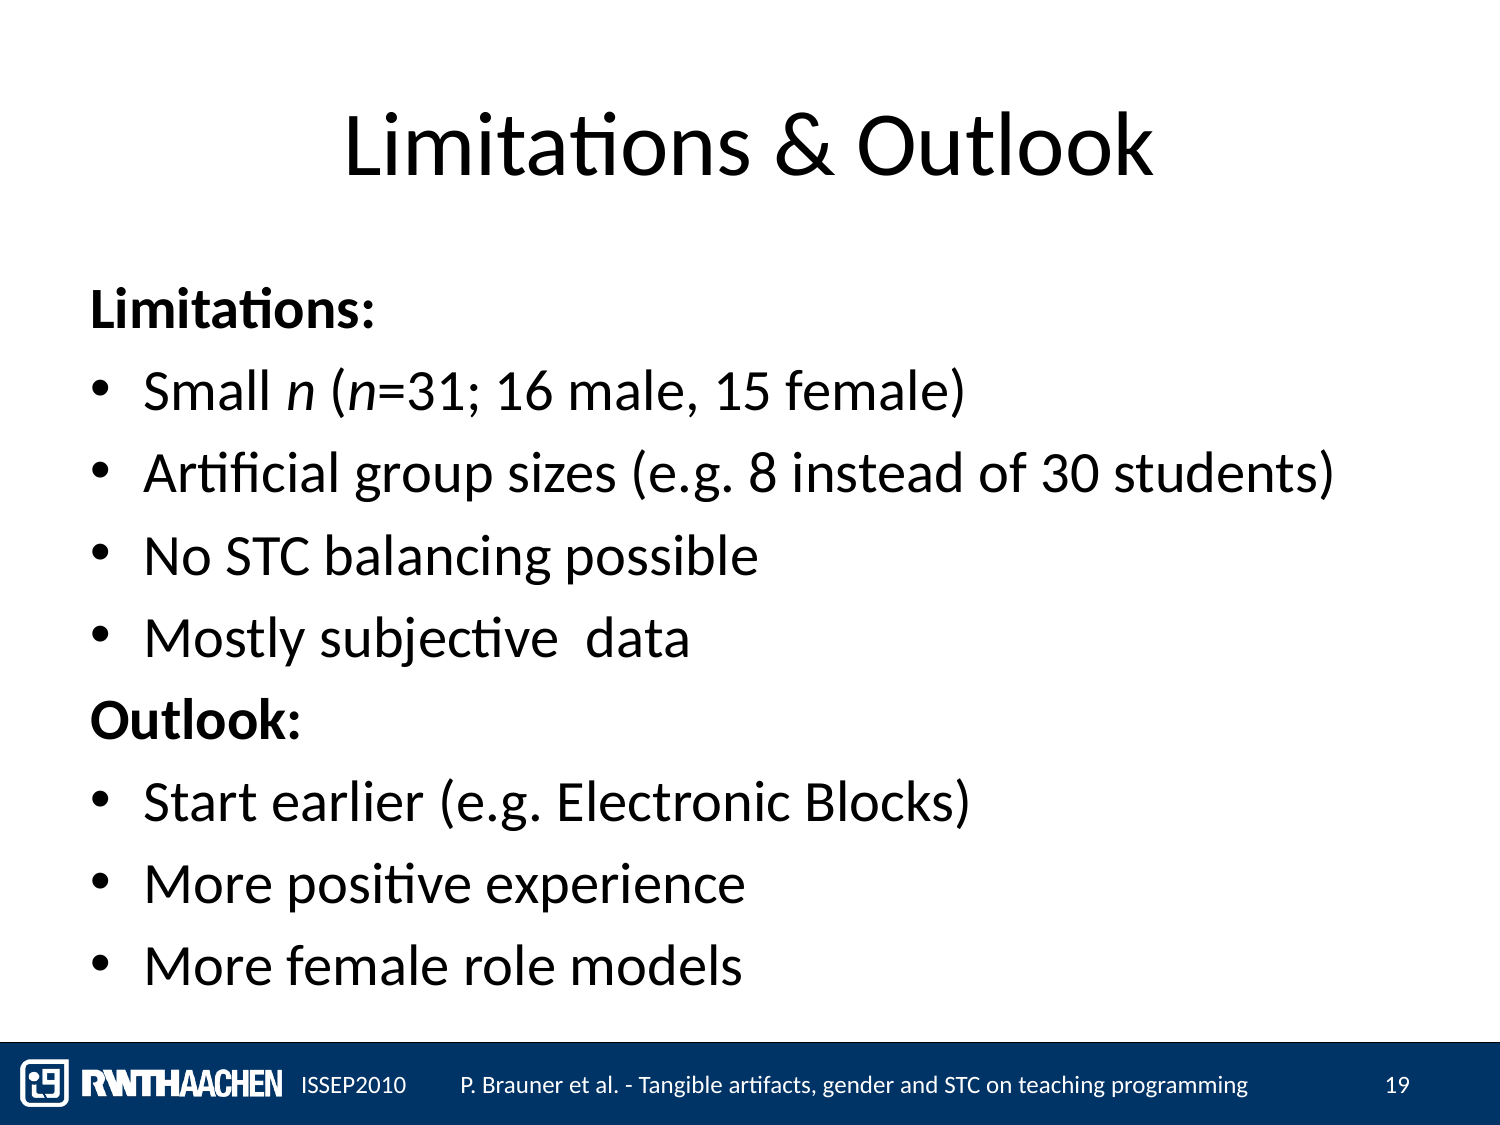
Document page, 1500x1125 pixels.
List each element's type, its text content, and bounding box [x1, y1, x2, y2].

slide_number 19 [1266, 1053, 1425, 1114]
picture [20, 1059, 69, 1107]
slide_number ISSEP2010 [285, 1053, 445, 1114]
footer P. Brauner et al. - Tangible artifacts, gender and STC on teaching programming [445, 1053, 1266, 1114]
picture [82, 1069, 282, 1097]
list Limitations: Small n (n=31; 16 male, 15 female) Artificial group sizes (e.g. 8 instead of 30 students) No STC balancing possible Mostly subjective data Outlook: Start earlier (e.g. Electronic Blocks) More positive experience More female role models [75, 262, 1425, 1005]
title Limitations & Outlook [75, 45, 1425, 233]
